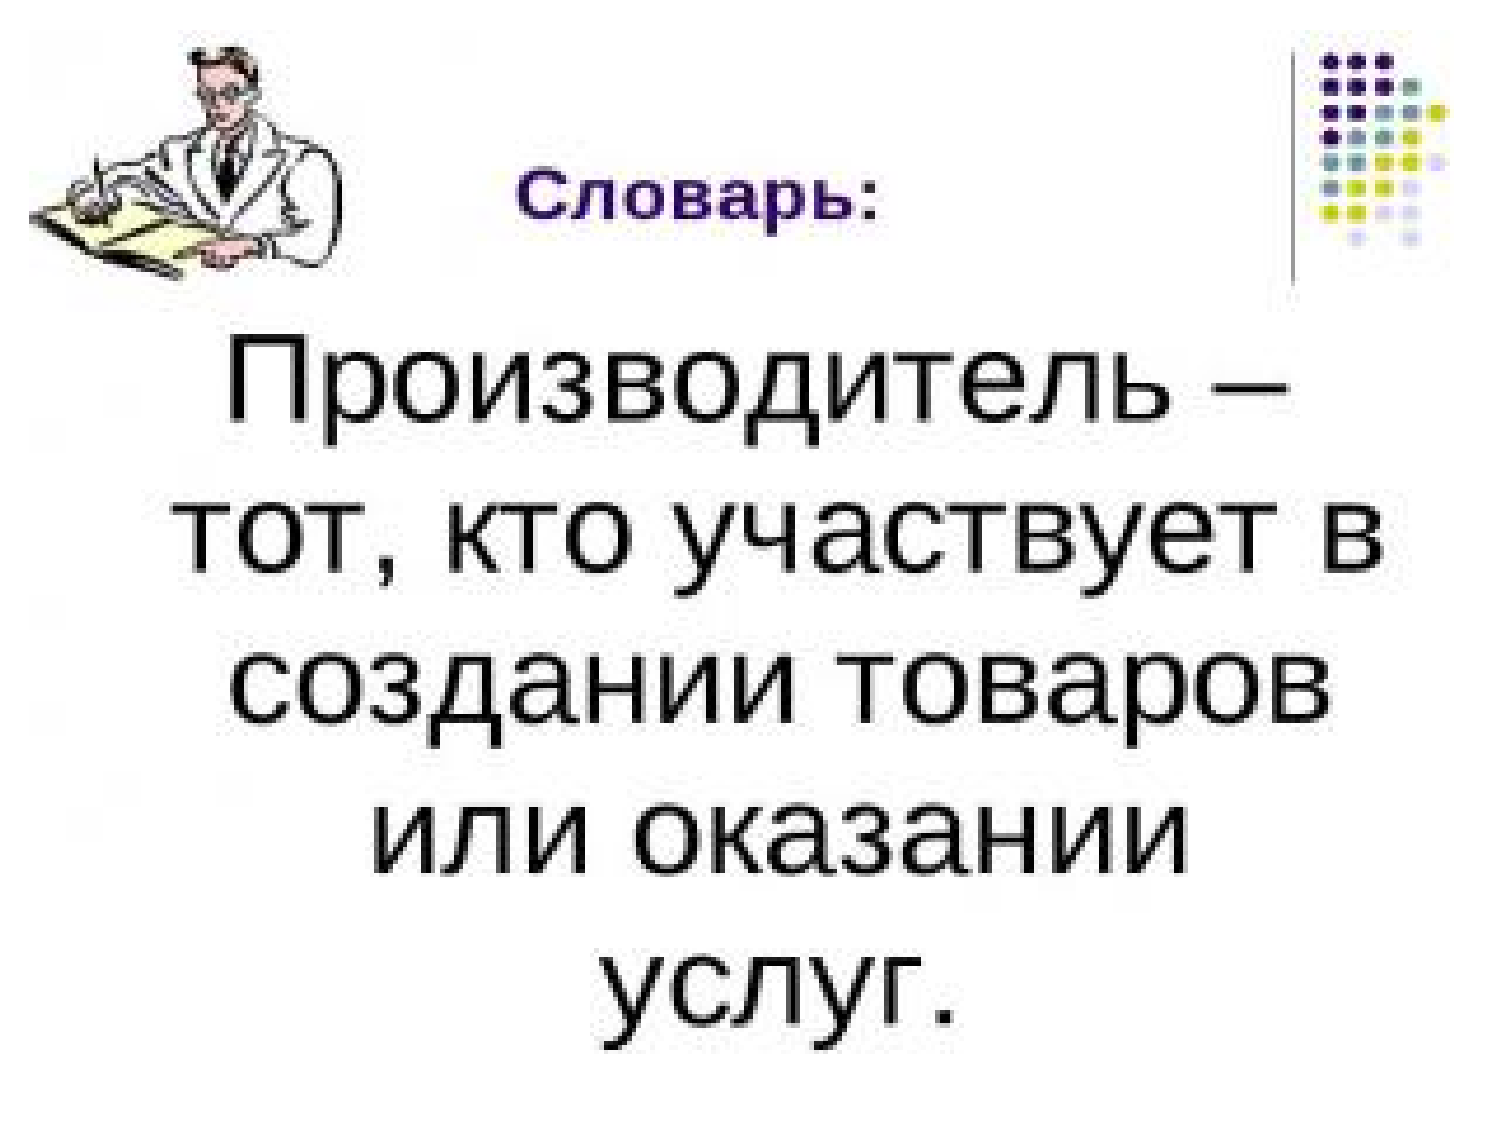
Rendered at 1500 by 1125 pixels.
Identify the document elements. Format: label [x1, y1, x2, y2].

list [29, 30, 1483, 1059]
